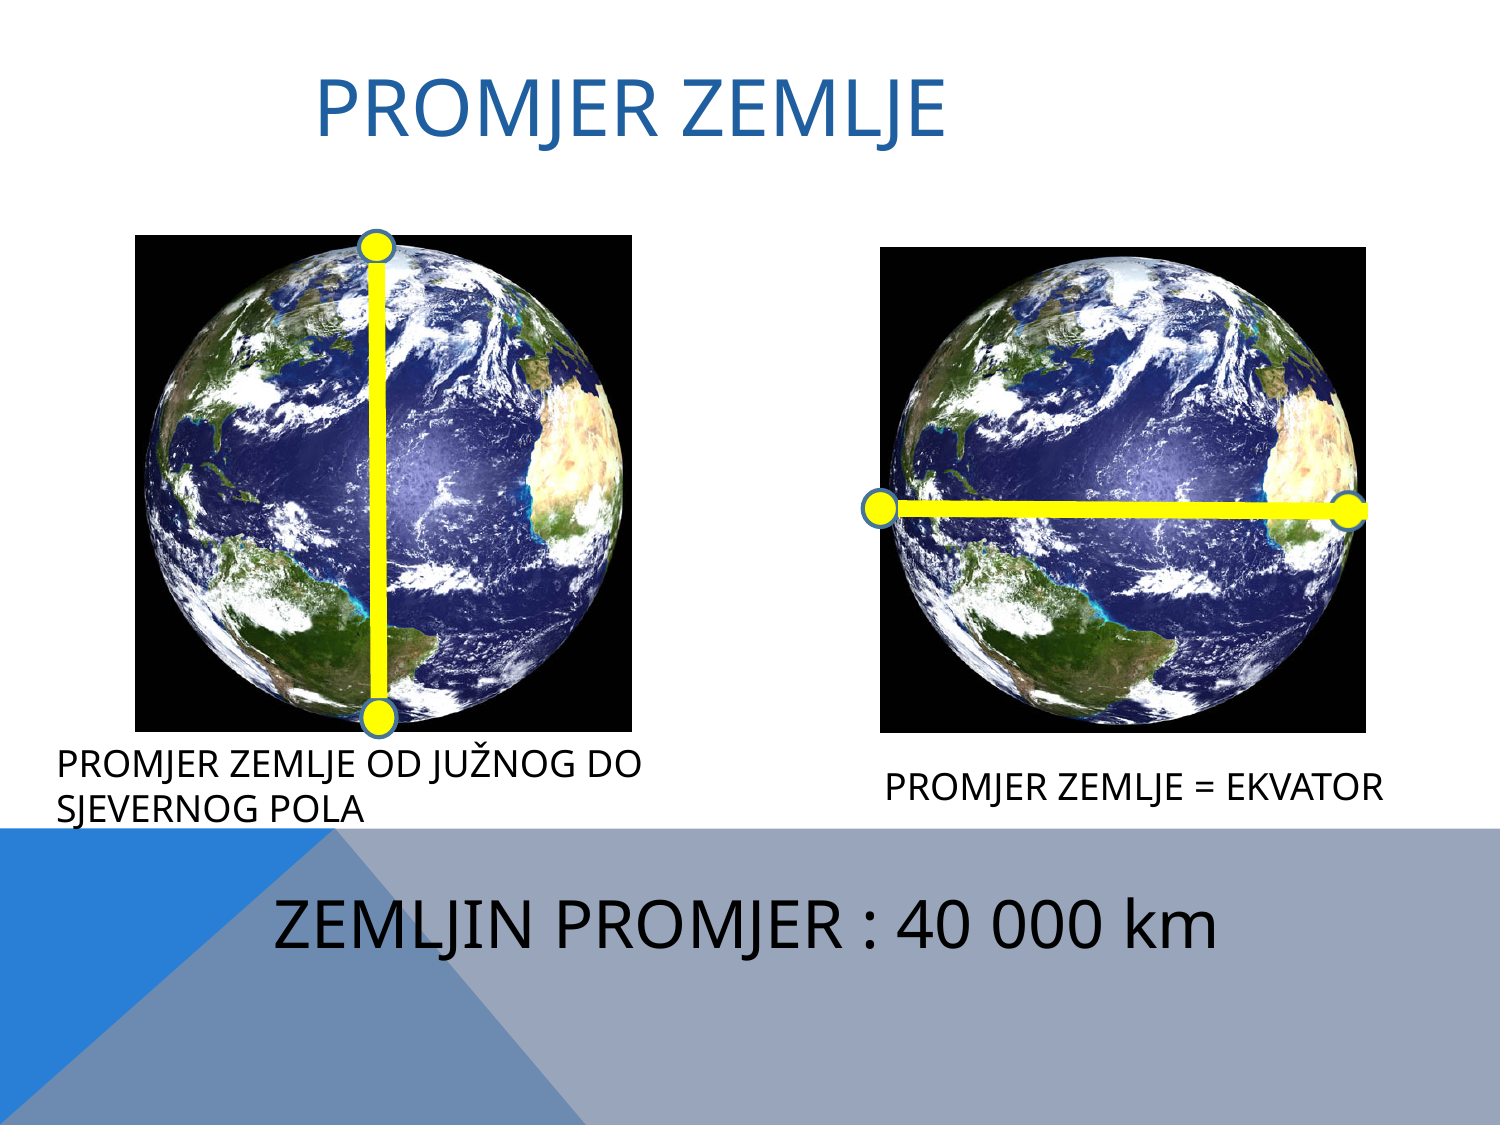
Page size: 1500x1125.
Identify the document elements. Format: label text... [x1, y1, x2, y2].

text_box PROMJER ZEMLJE OD JUŽNOG DO SJEVERNOG POLA [41, 732, 792, 838]
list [135, 235, 633, 732]
text_box PROMJER ZEMLJE = EKVATOR [869, 755, 1409, 815]
title PROMJER ZEMLJE [135, 60, 1369, 150]
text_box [376, 262, 380, 699]
text_box ZEMLJIN PROMJER : 40 000 km [207, 874, 1239, 1050]
text_box [364, 228, 390, 233]
text_box [860, 488, 875, 529]
picture [880, 247, 1369, 733]
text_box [897, 508, 1369, 512]
